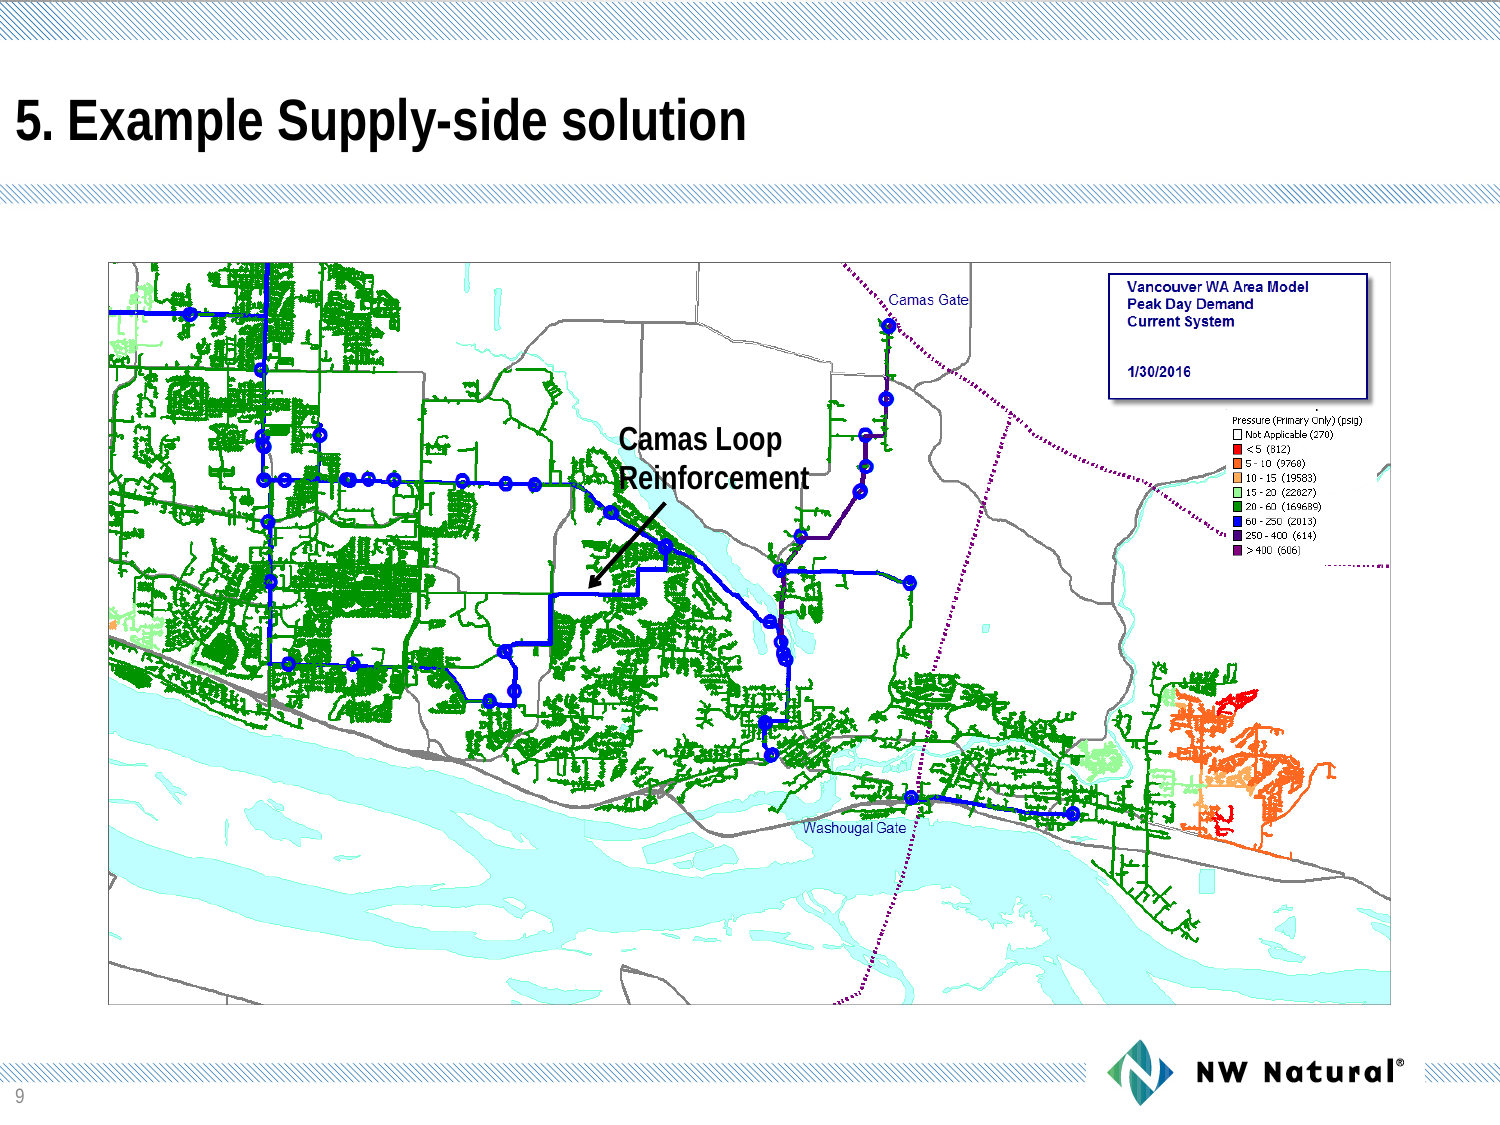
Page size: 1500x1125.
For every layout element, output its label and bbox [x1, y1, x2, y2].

list [108, 262, 1392, 1006]
picture [0, 2, 1500, 1125]
text_box [587, 502, 666, 589]
